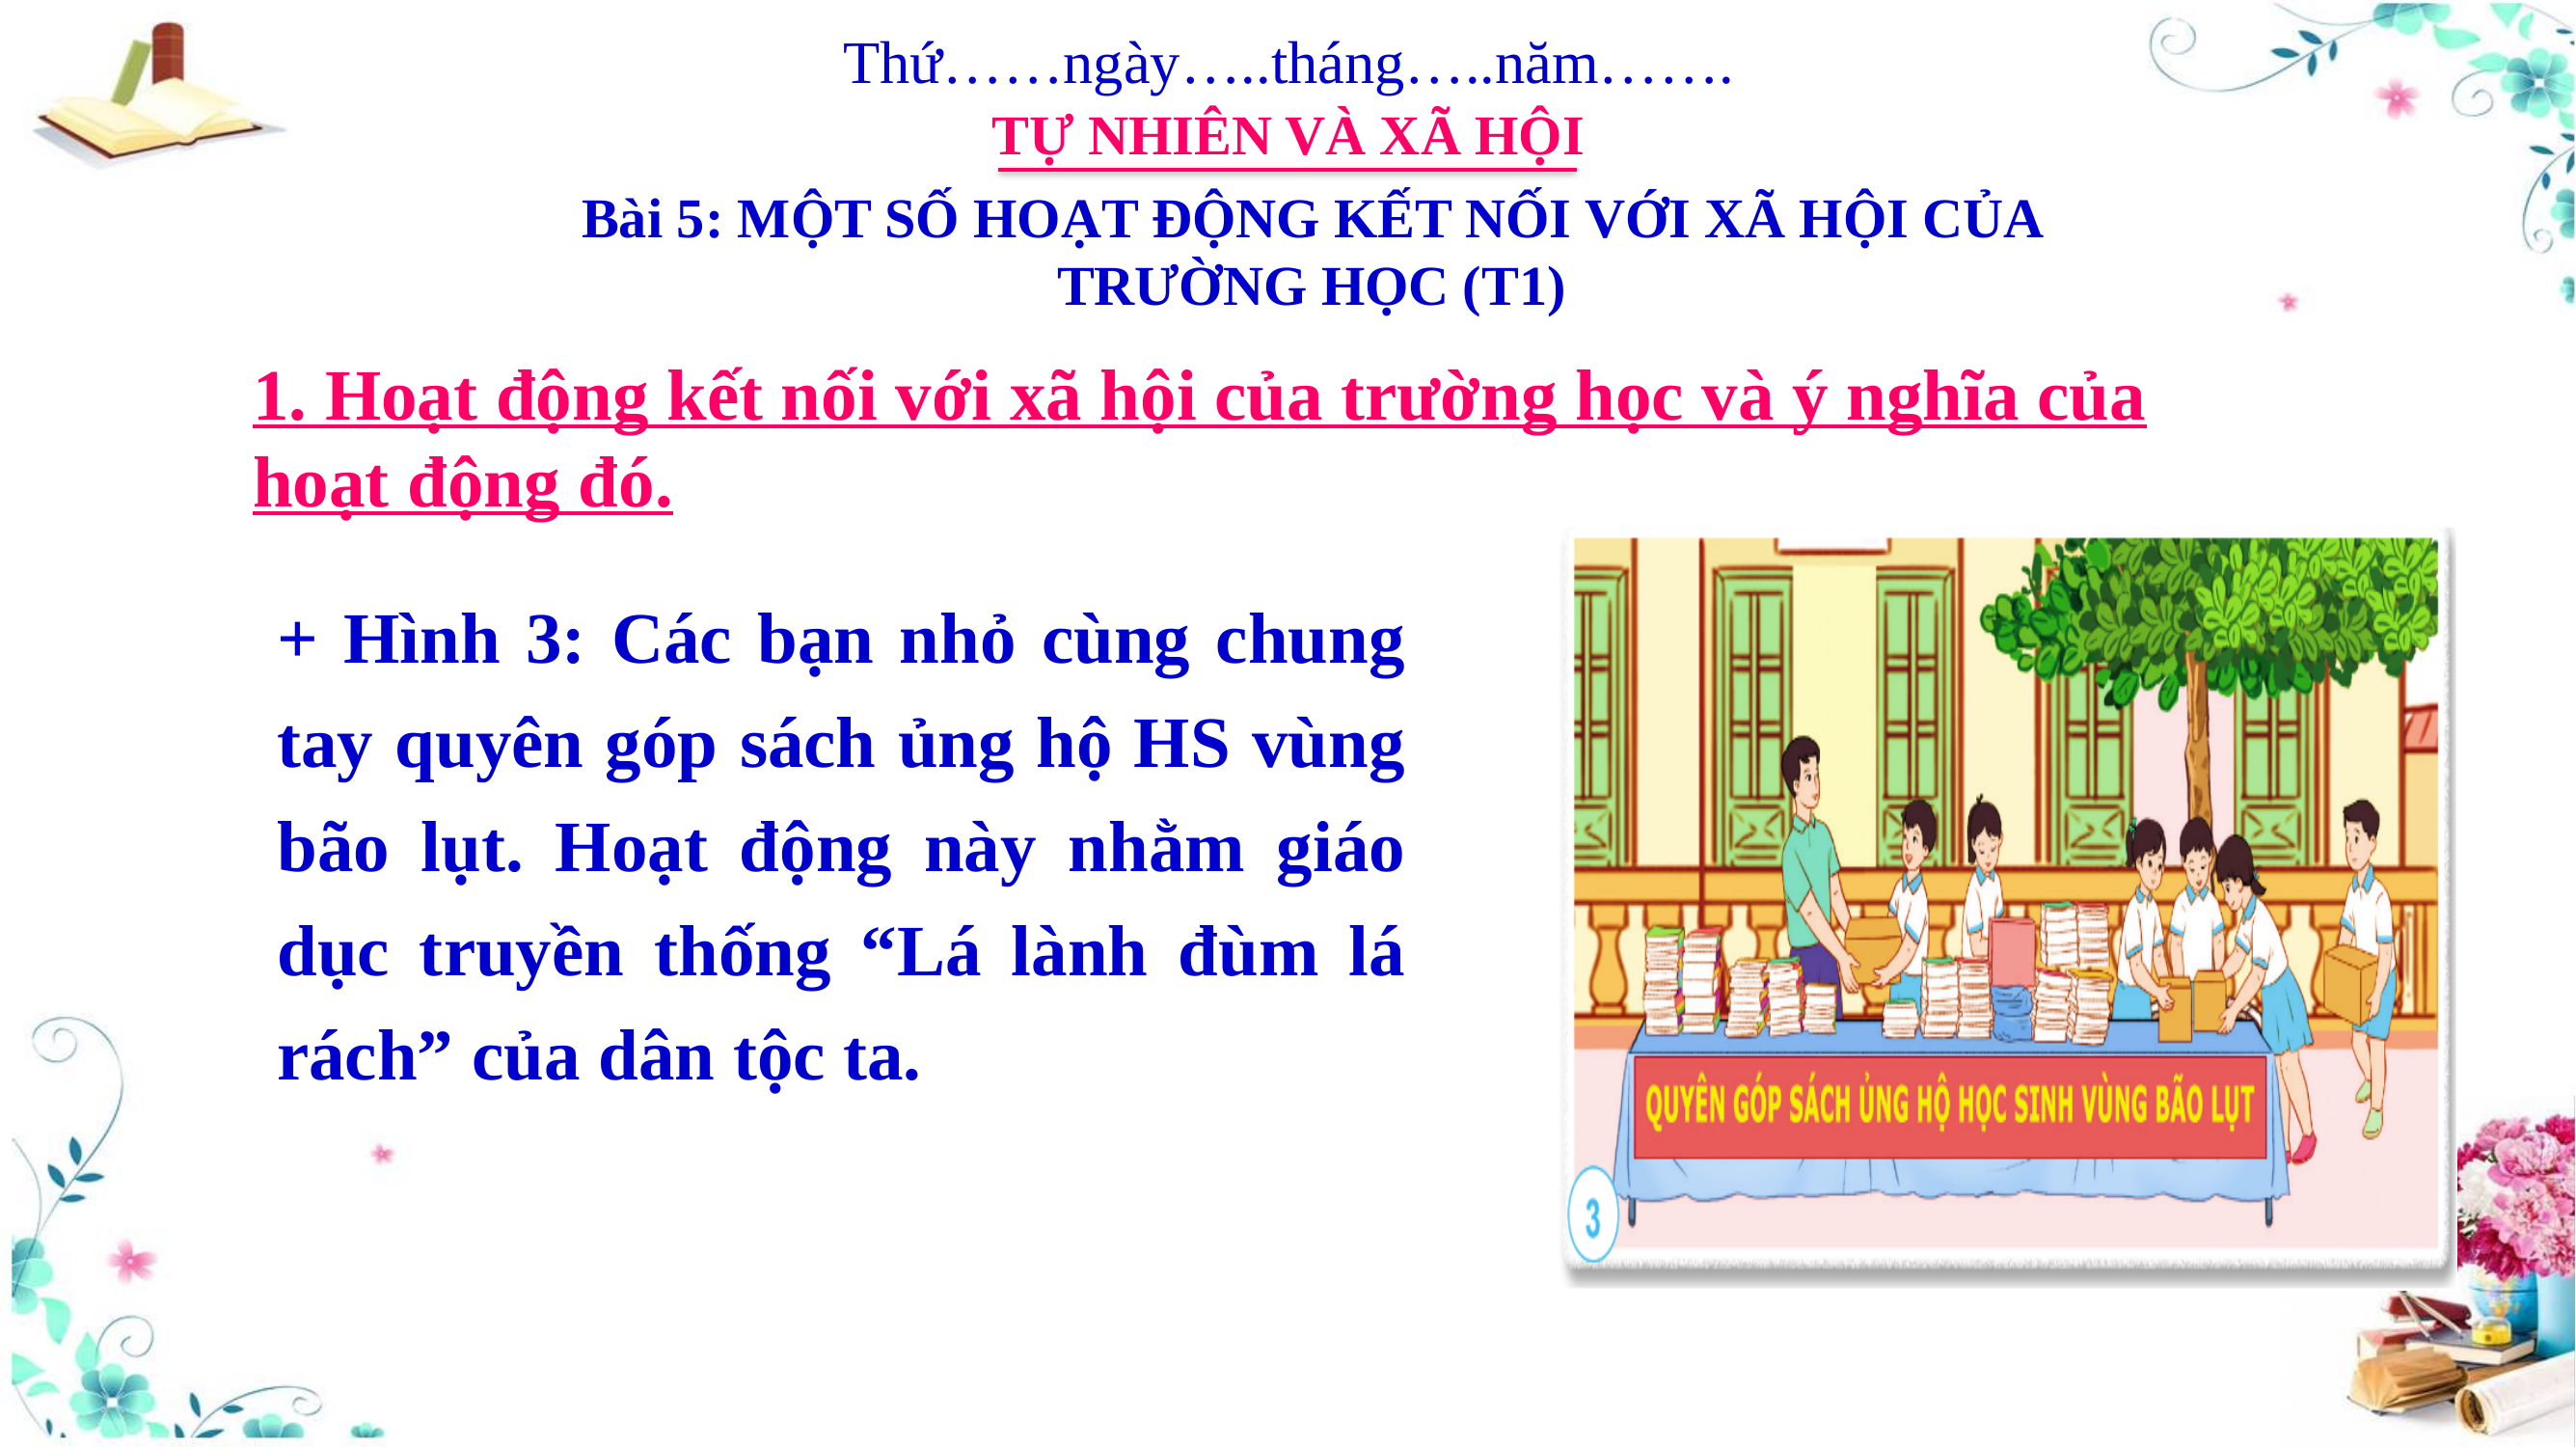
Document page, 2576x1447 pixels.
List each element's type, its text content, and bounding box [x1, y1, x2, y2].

text_box + Hình 3: Các bạn nhỏ cùng chung tay quyên góp sách ủng hộ HS vùng bão lụt. Hoạt động này nhằm giáo dục truyền thống “Lá lành đùm lá rách” của dân tộc ta. [262, 566, 1421, 1102]
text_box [824, 15, 1755, 175]
text_box Bài 5: MỘT SỐ HOẠT ĐỘNG KẾT NỐI VỚI XÃ HỘI CỦA TRƯỜNG HỌC (T1) [443, 170, 2180, 328]
picture [0, 0, 2576, 1447]
text_box 1. Hoạt động kết nối với xã hội của trường học và ý nghĩa của hoạt động đó. [238, 340, 2313, 529]
